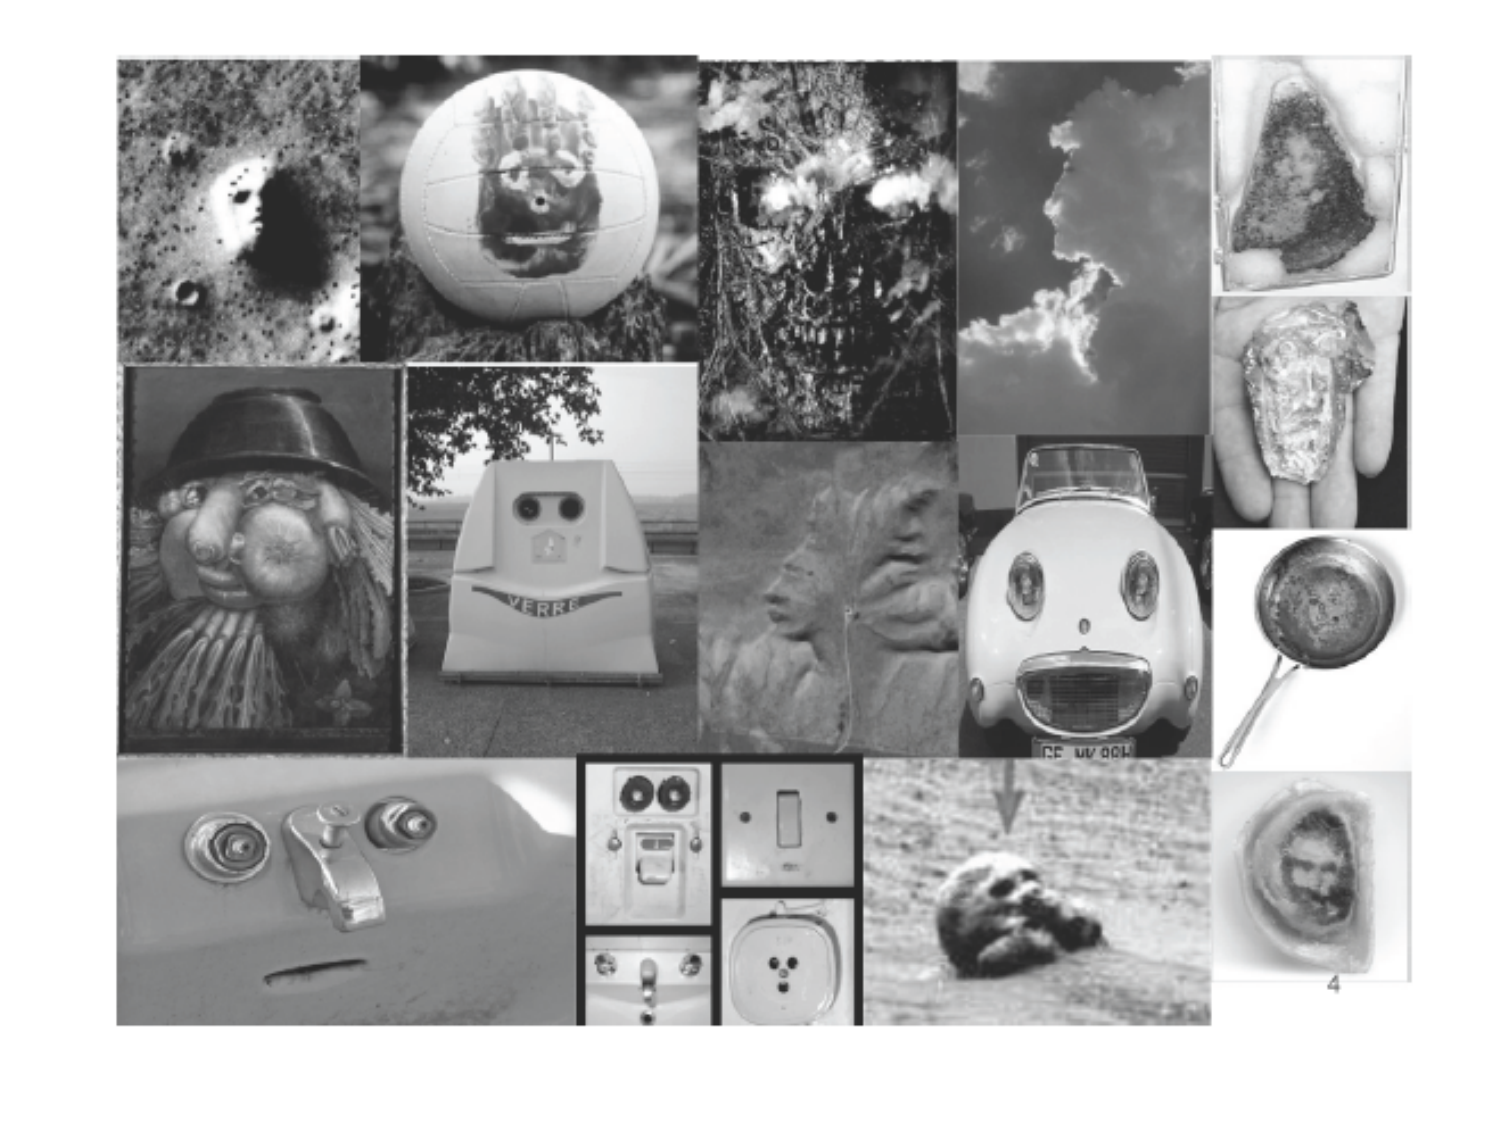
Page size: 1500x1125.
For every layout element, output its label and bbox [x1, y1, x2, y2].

picture [99, 49, 1424, 1038]
